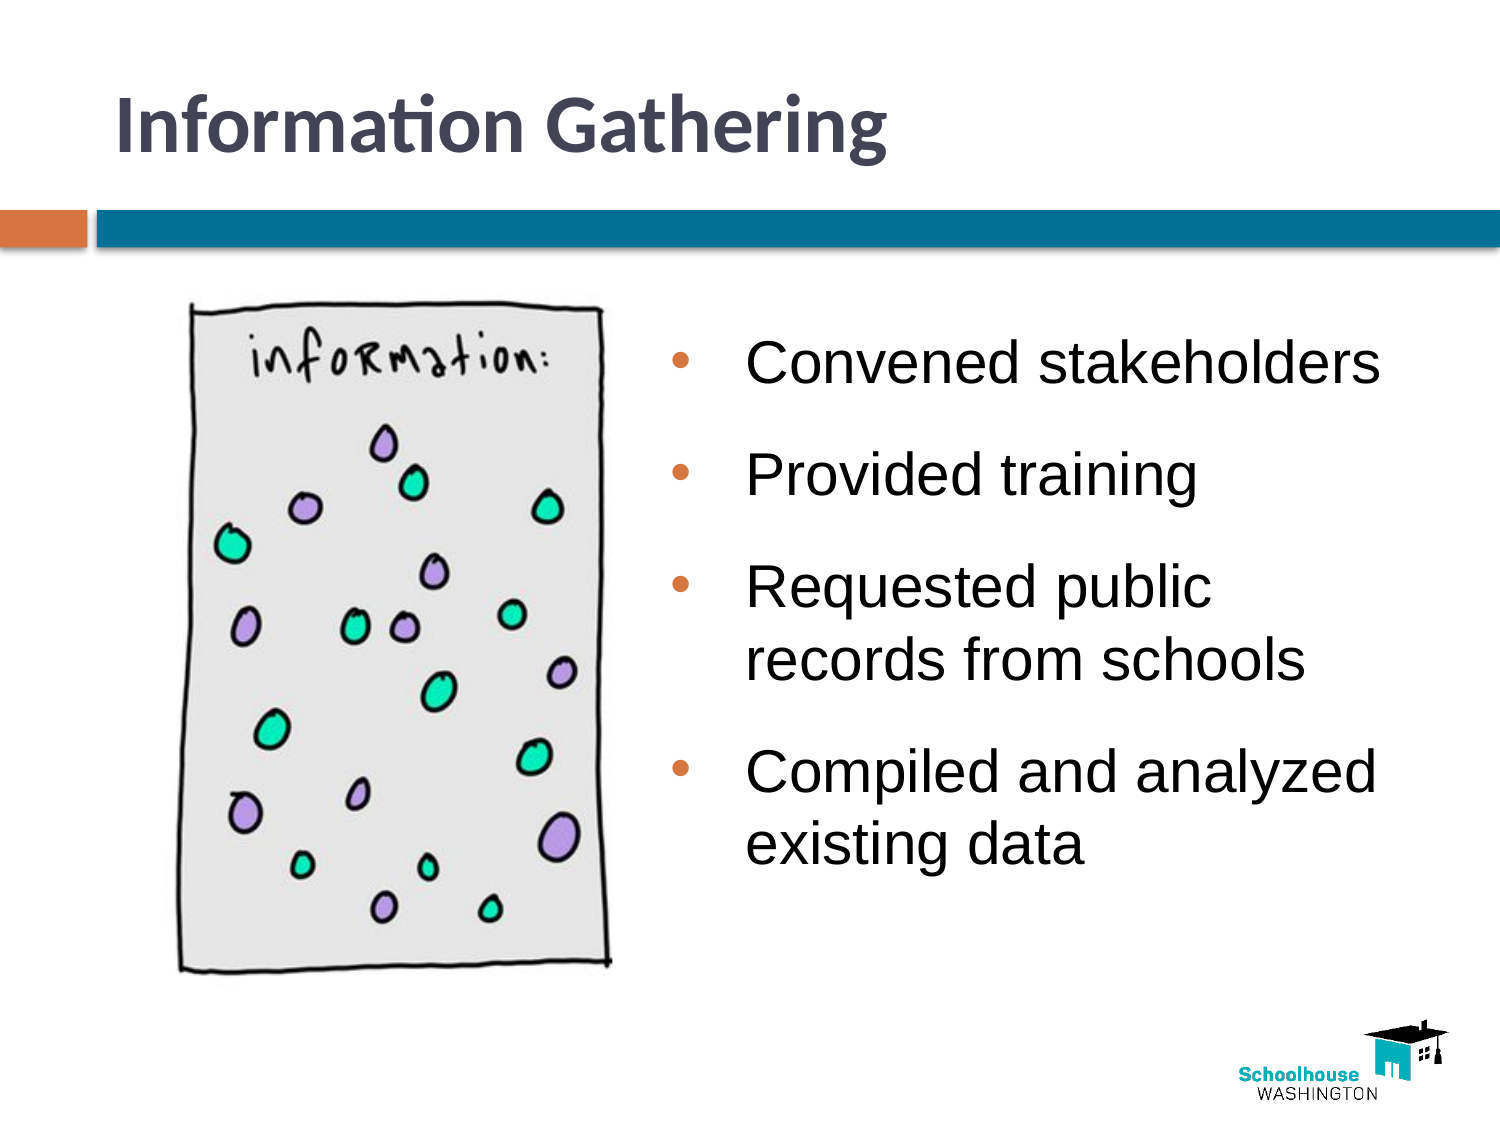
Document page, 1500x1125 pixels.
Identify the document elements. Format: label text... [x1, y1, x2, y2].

picture [124, 282, 613, 1011]
list Convened stakeholders Provided training Requested public records from schools Compiled and analyzed existing data [655, 315, 1443, 978]
picture [1224, 974, 1465, 1125]
title Information Gathering [99, 37, 1438, 200]
